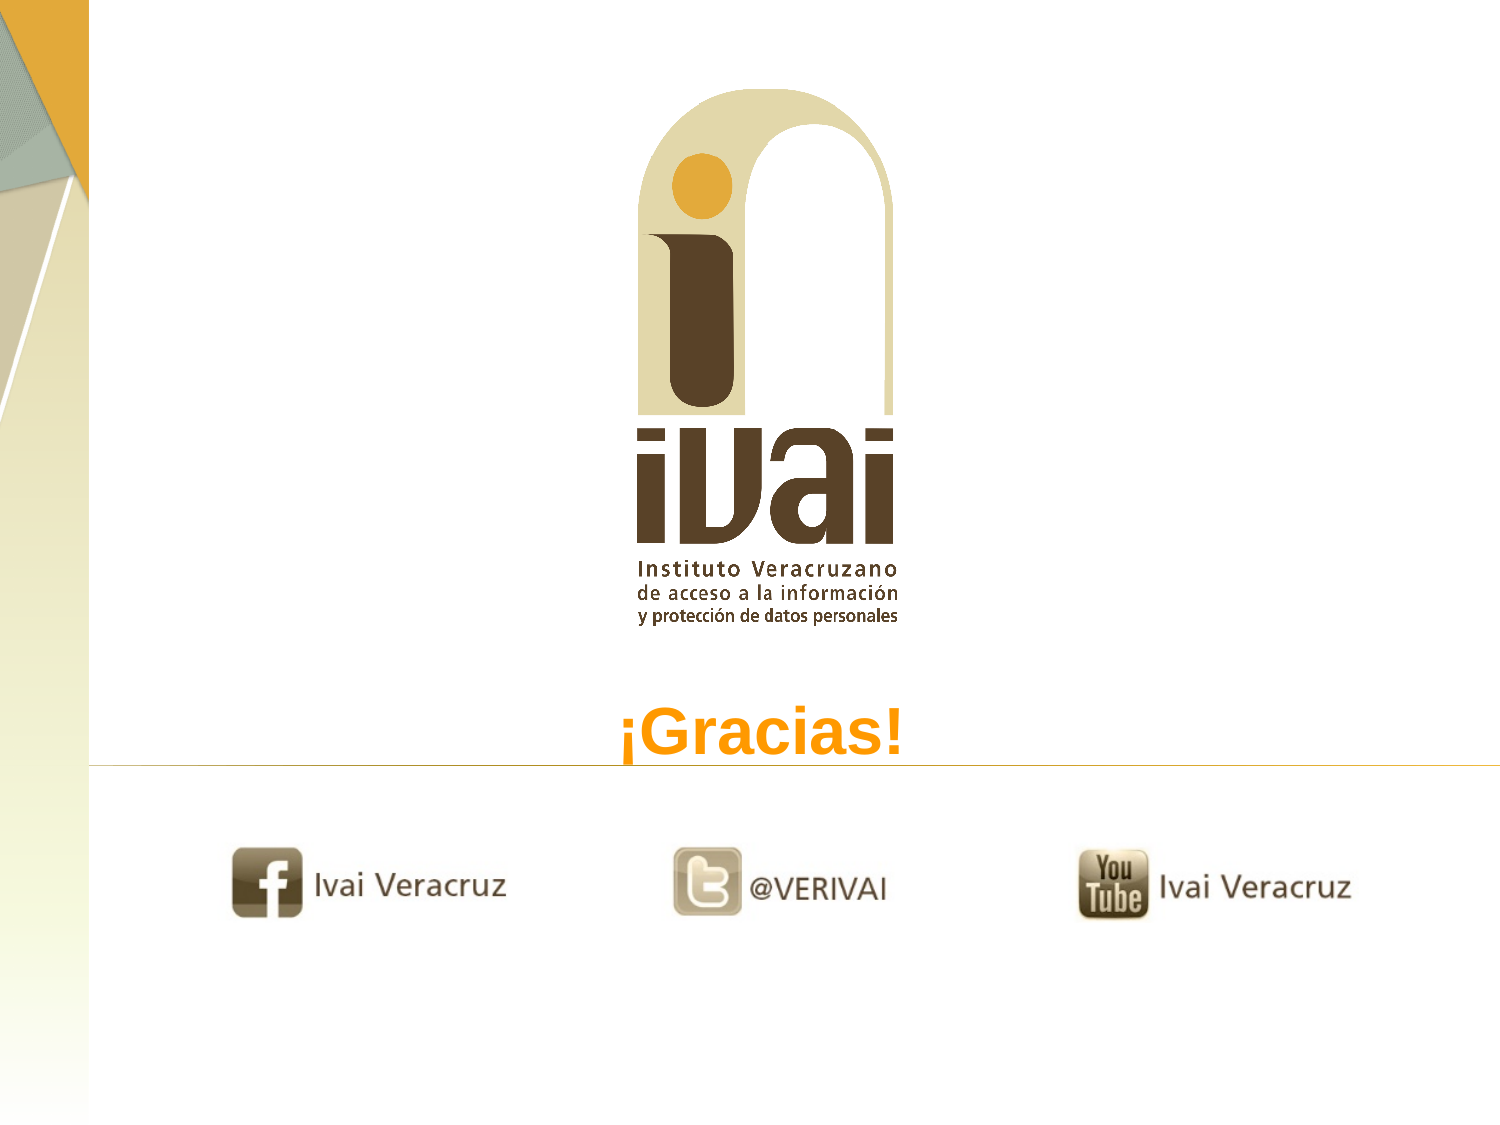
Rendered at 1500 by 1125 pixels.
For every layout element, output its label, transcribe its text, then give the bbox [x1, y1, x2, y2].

text_box ¡Gracias! [242, 680, 1282, 811]
picture [0, 0, 89, 1124]
picture [217, 822, 1366, 923]
picture [632, 89, 904, 629]
